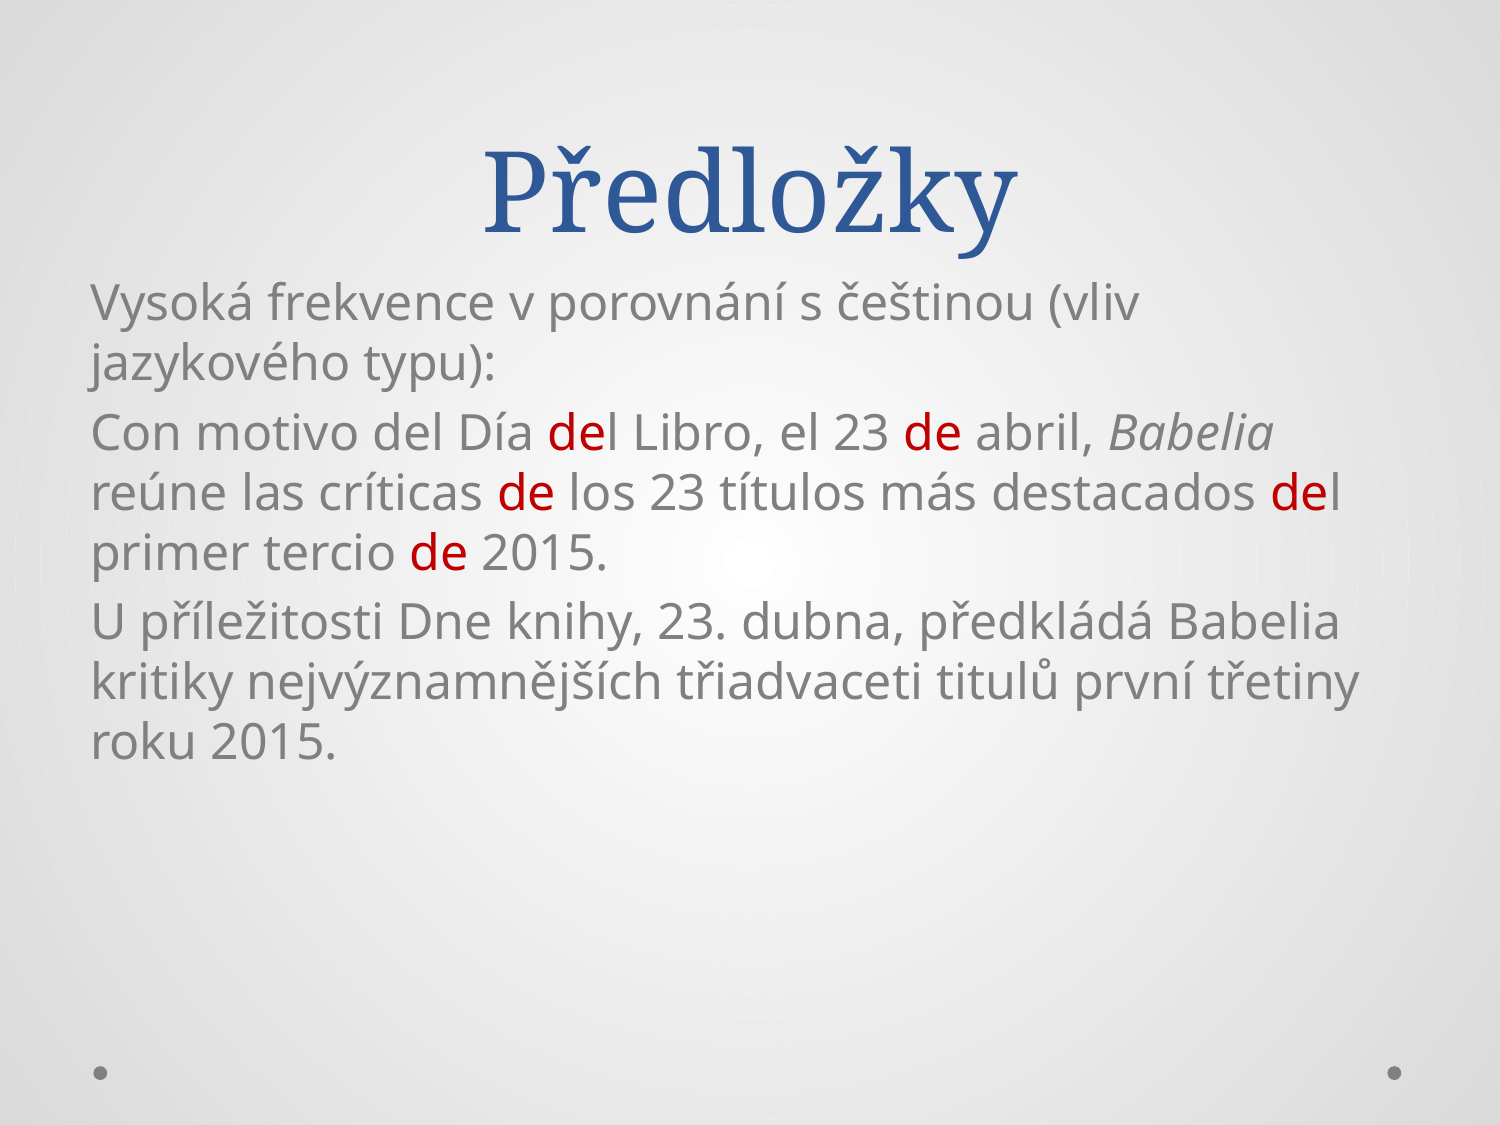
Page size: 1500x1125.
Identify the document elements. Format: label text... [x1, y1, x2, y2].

title Předložky [75, 0, 1425, 262]
list Vysoká frekvence v porovnání s češtinou (vliv jazykového typu): Con motivo del Día del Libro, el 23 de abril, Babelia reúne las críticas de los 23 títulos más destacados del primer tercio de 2015. U příležitosti Dne knihy, 23. dubna, předkládá Babelia kritiky nejvýznamnějších třiadvaceti titulů první třetiny roku 2015. [75, 262, 1425, 1005]
